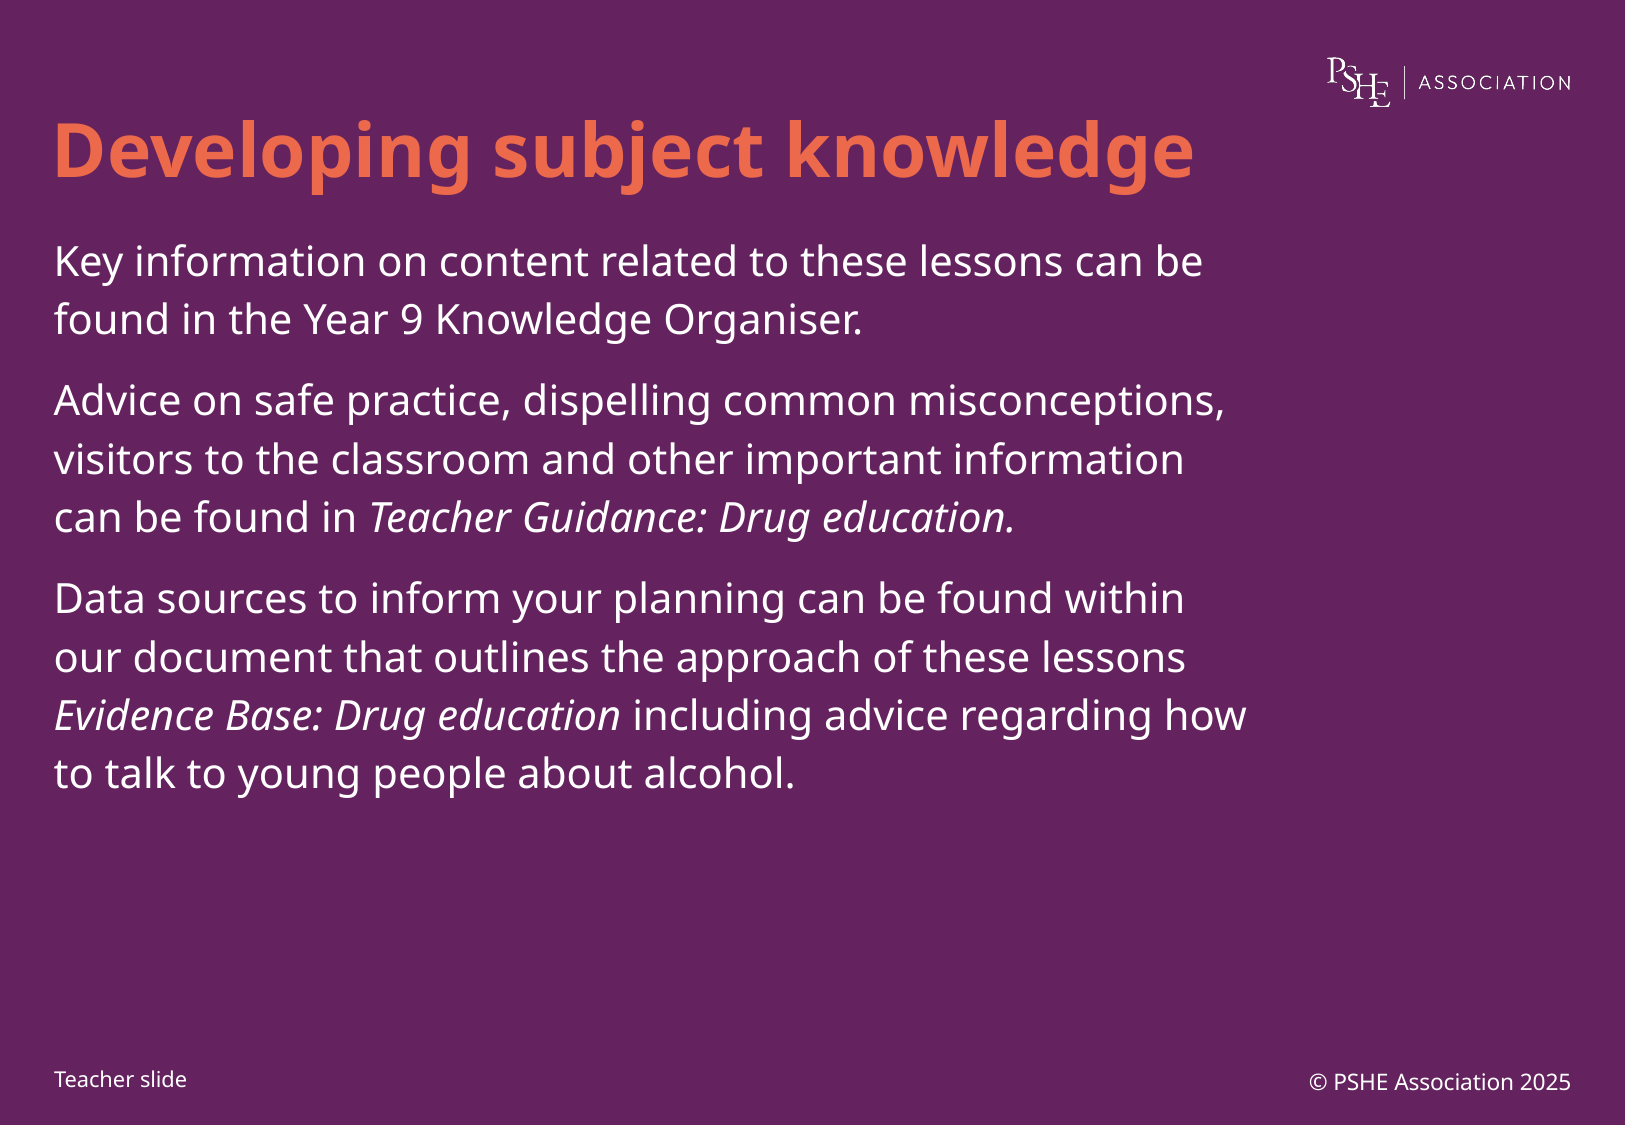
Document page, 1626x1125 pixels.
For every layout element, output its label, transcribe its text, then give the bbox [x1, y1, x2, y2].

slide_number © PSHE Association 2025 [1220, 1051, 1586, 1112]
list Key information on content related to these lessons can be found in the Year 9 Knowledge Organiser. Advice on safe practice, dispelling common misconceptions, visitors to the classroom and other important information can be found in Teacher Guidance: Drug education. Data sources to inform your planning can be found within our document that outlines the approach of these lessons Evidence Base: Drug education including advice regarding how to talk to young people about alcohol. [38, 218, 1269, 968]
picture [1327, 57, 1570, 107]
title Developing subject knowledge [36, 96, 1267, 211]
